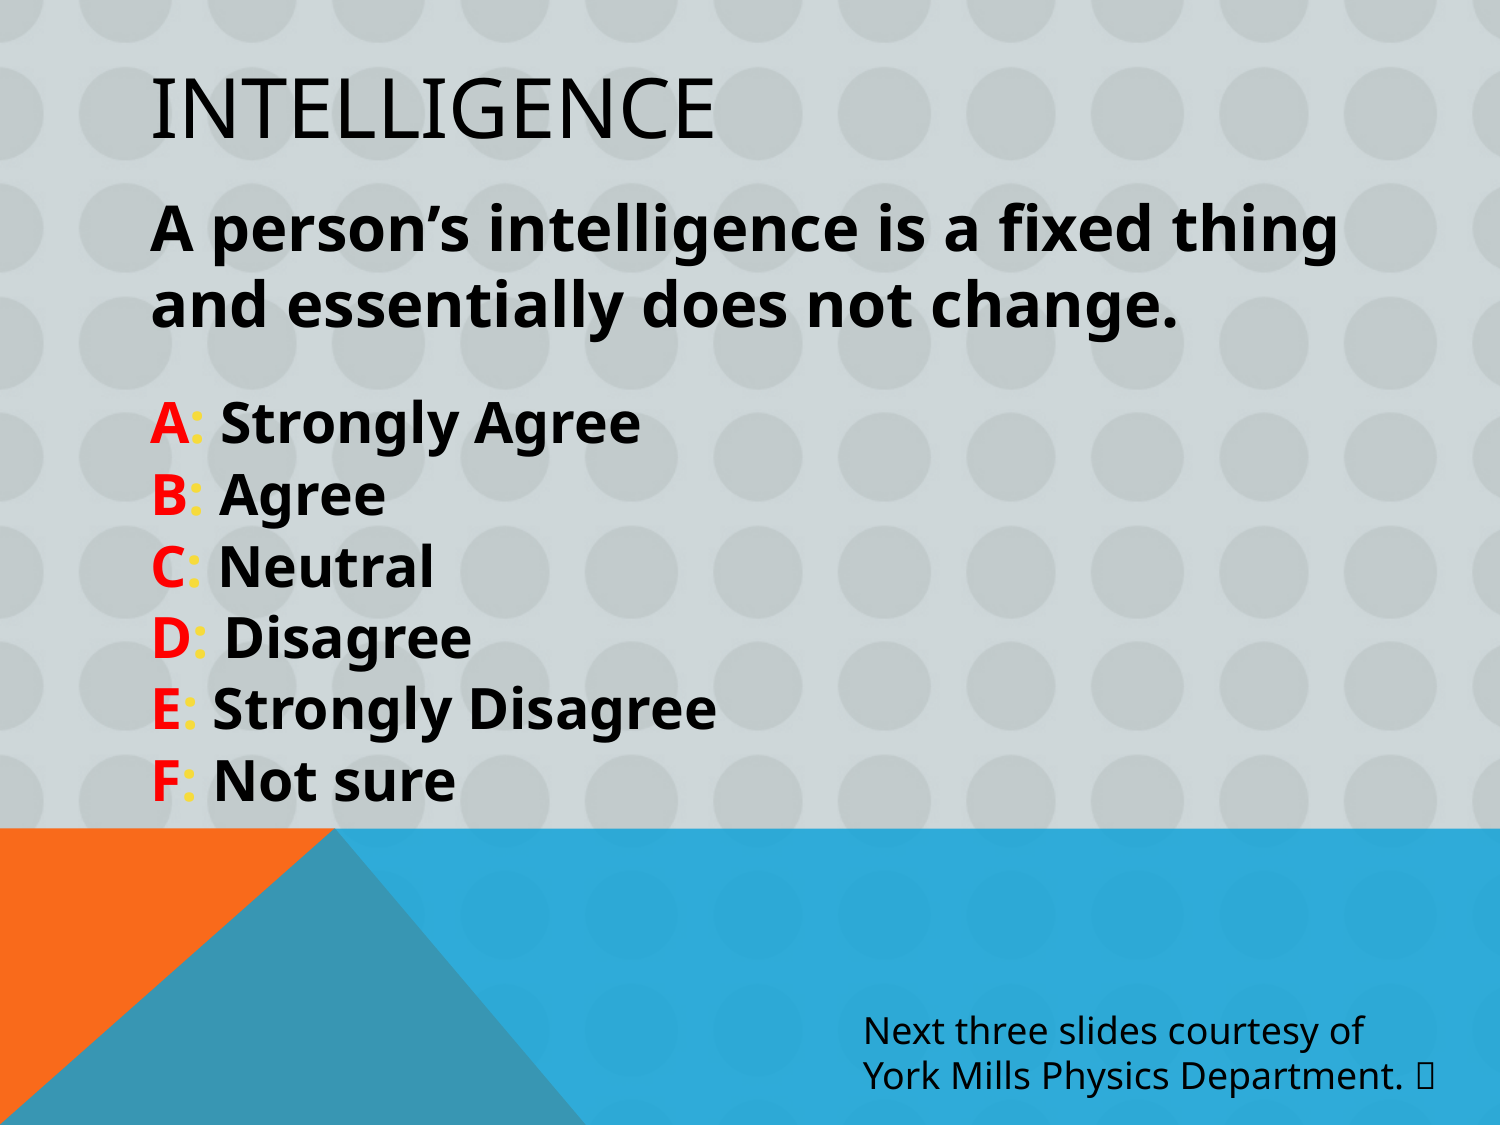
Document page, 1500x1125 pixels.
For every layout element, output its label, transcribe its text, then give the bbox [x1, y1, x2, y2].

list A person’s intelligence is a fixed thing and essentially does not change. A: Strongly Agree B: Agree C: Neutral D: Disagree E: Strongly Disagree F: Not sure [135, 180, 1369, 925]
title INTELLIGENCE [135, 60, 1369, 150]
text_box Next three slides courtesy of York Mills Physics Department.  [848, 999, 1461, 1105]
